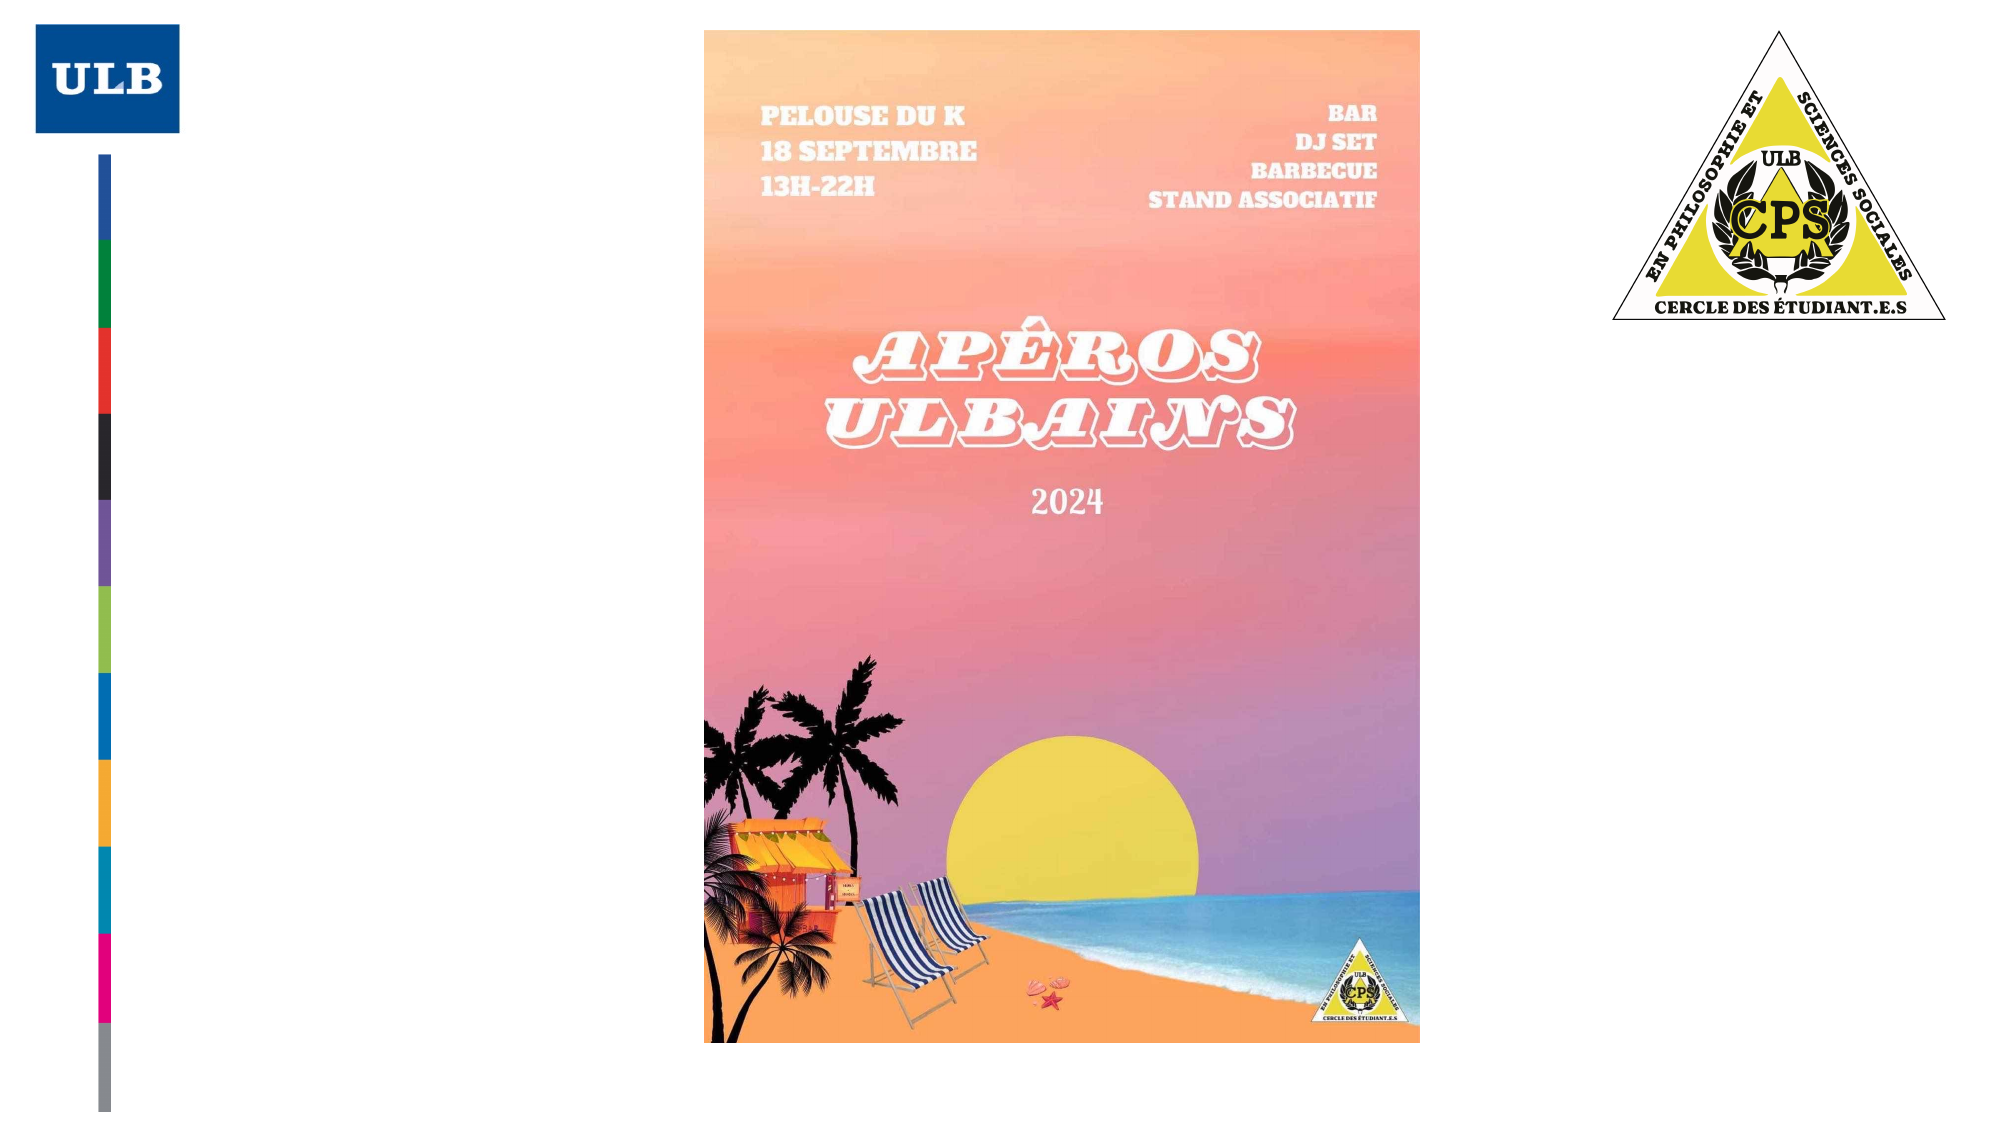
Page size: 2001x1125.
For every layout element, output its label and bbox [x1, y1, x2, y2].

picture [704, 30, 1421, 1043]
picture [99, 155, 111, 846]
picture [10, 24, 189, 143]
picture [99, 934, 111, 1111]
picture [1612, 30, 1946, 320]
